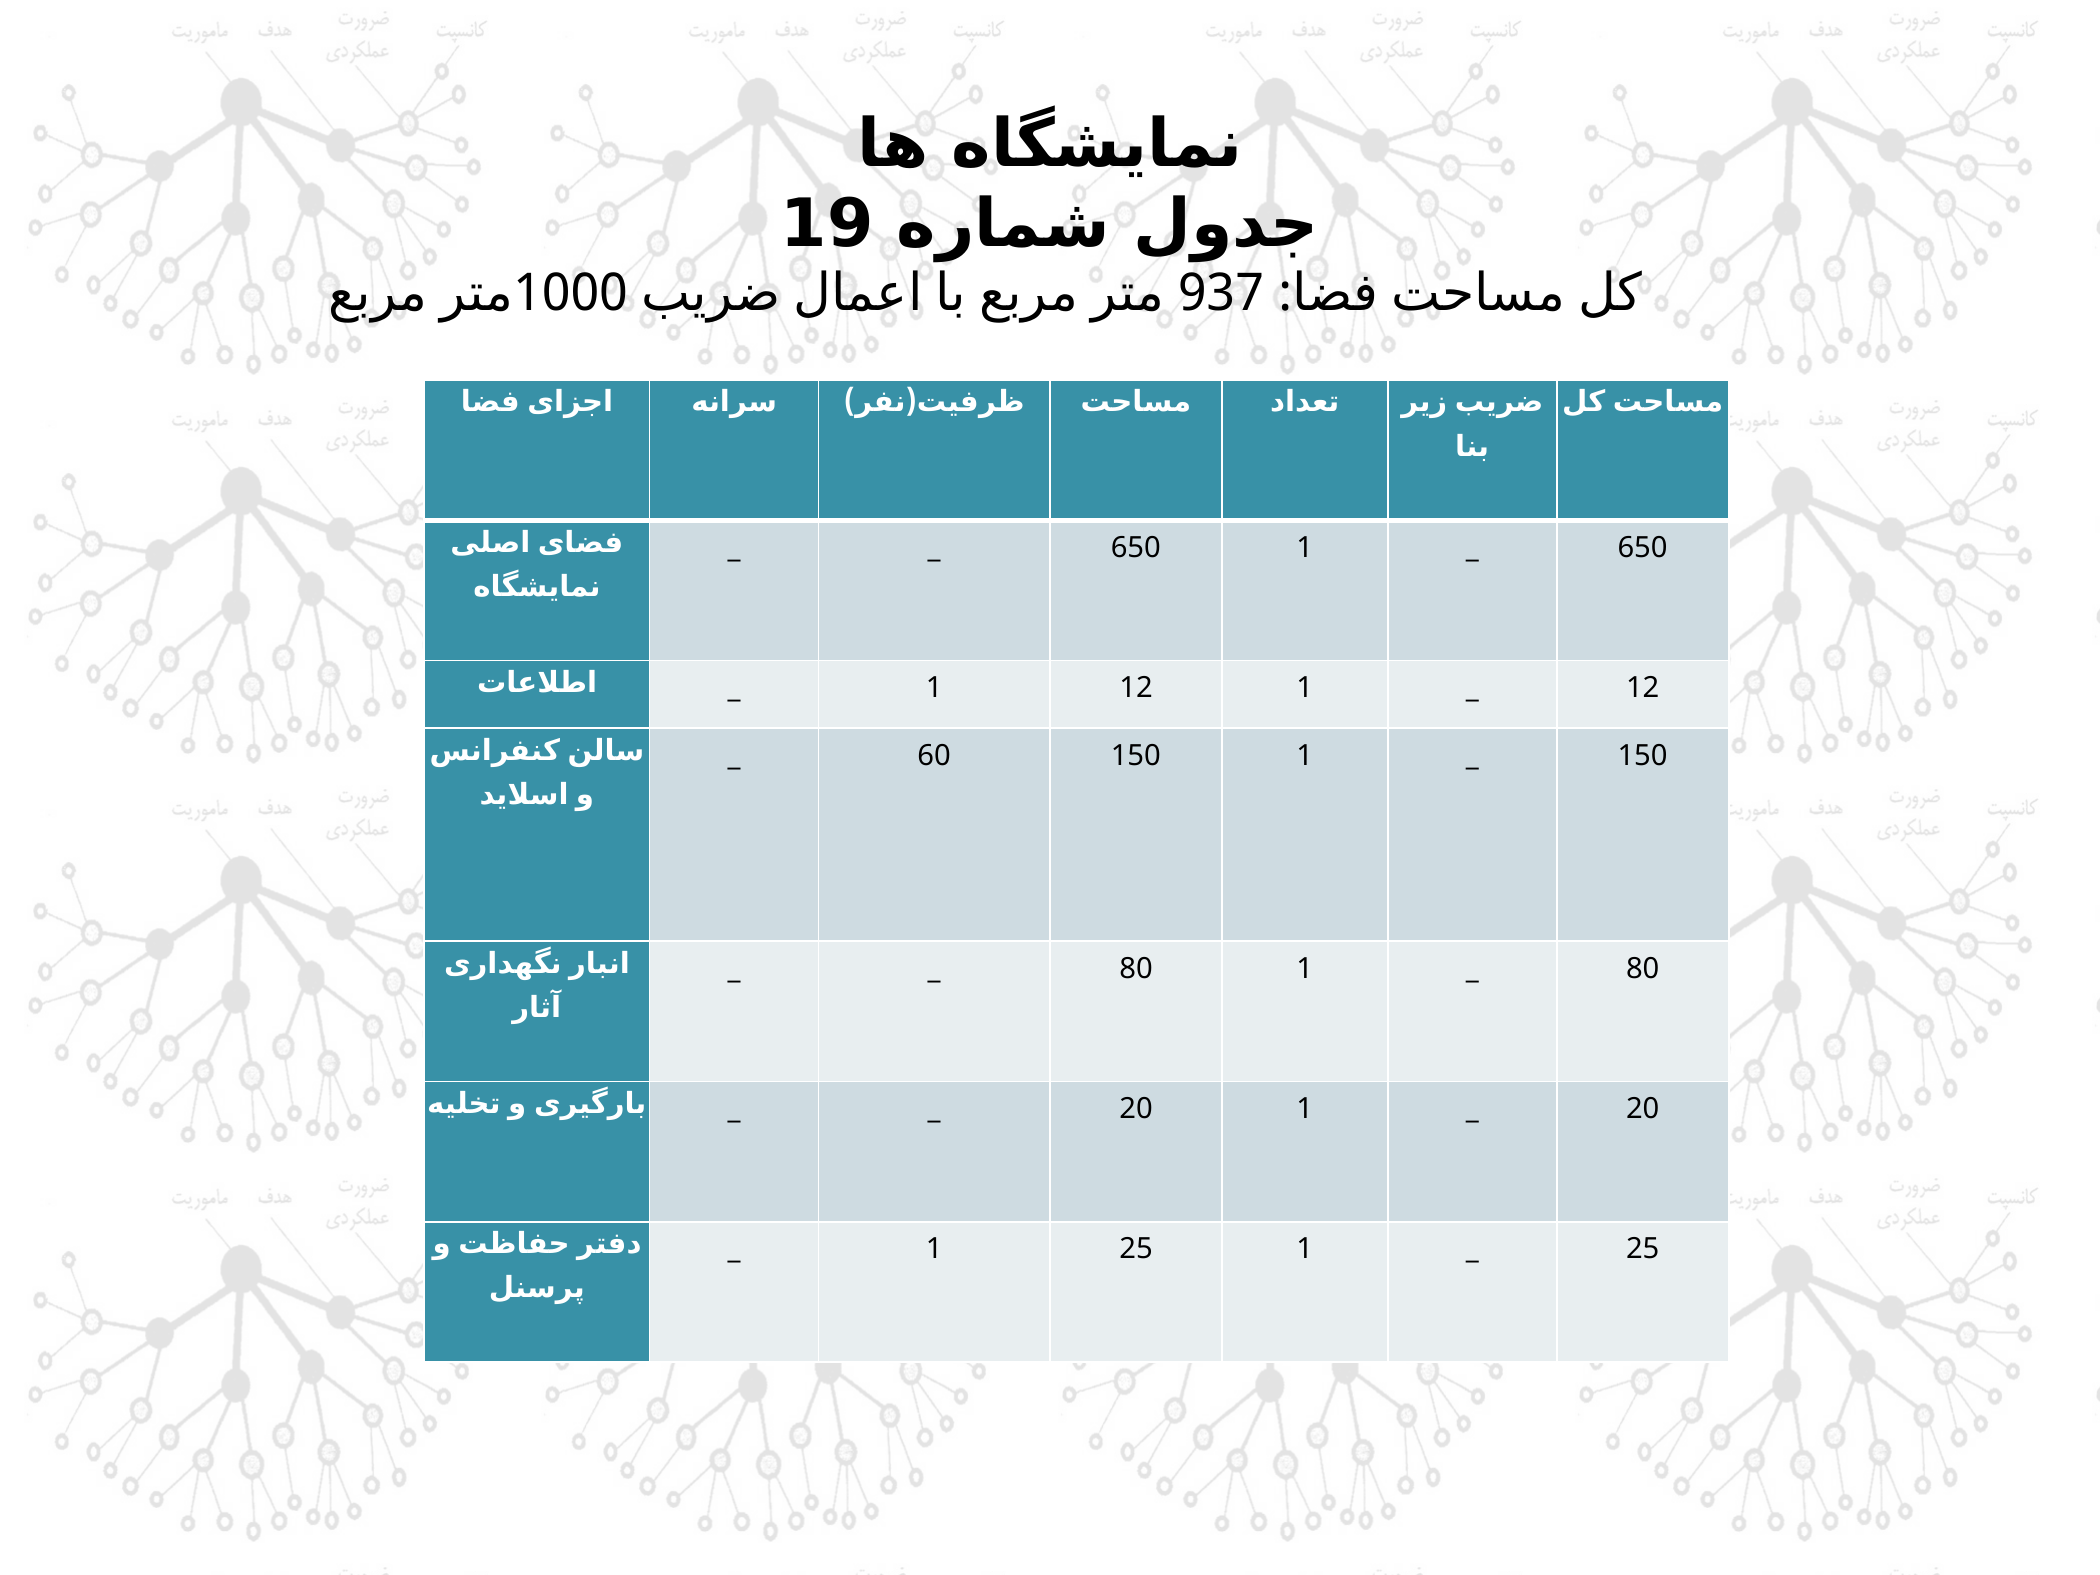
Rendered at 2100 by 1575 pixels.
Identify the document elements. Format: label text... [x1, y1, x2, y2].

table_cell فضای اصلی نمایشگاه [425, 523, 649, 660]
table_cell 12 [1051, 661, 1221, 727]
table_cell اطلاعات [425, 661, 649, 727]
table_header ظرفیت(نفر) [819, 381, 1049, 518]
table_cell سالن کنفرانس و اسلاید [425, 729, 649, 940]
table_cell 1 [1223, 661, 1387, 727]
table_header تعداد [1223, 381, 1387, 518]
table_cell _ [1389, 1223, 1556, 1361]
table_cell 1 [819, 1223, 1049, 1361]
table_cell _ [650, 1082, 818, 1221]
table_cell انبار نگهداری آثار [425, 942, 649, 1081]
table_cell _ [650, 729, 818, 940]
table_cell 25 [1051, 1223, 1221, 1361]
table_cell 80 [1051, 942, 1221, 1081]
table_cell _ [819, 1082, 1049, 1221]
table_header مساحت کل [1558, 381, 1728, 518]
table_cell دفتر حفاظت و پرسنل [425, 1223, 649, 1361]
table_cell 1 [1223, 942, 1387, 1081]
table_header ضریب زیر بنا [1389, 381, 1556, 518]
table_cell _ [1389, 661, 1556, 727]
table_header سرانه [650, 381, 818, 518]
table_cell 20 [1558, 1082, 1728, 1221]
table_header مساحت [1051, 381, 1221, 518]
table_cell _ [1389, 729, 1556, 940]
table_cell _ [1389, 1082, 1556, 1221]
text_box نمایشگاه ها جدول شماره 19 [376, 91, 1724, 367]
table_cell 1 [1223, 1082, 1387, 1221]
table_cell بارگیری و تخلیه [425, 1082, 649, 1221]
table_header اجزای فضا [425, 381, 649, 518]
text_box کل مساحت فضا: 937 متر مربع با اعمال ضریب 1000متر مربع [293, 251, 1658, 329]
table_cell 150 [1051, 729, 1221, 940]
table_cell _ [650, 1223, 818, 1361]
table_cell 650 [1051, 523, 1221, 660]
table_cell 12 [1558, 661, 1728, 727]
table_cell _ [650, 661, 818, 727]
table_cell 1 [819, 661, 1049, 727]
table_cell 20 [1051, 1082, 1221, 1221]
table_cell _ [650, 523, 818, 660]
table_cell _ [650, 942, 818, 1081]
table_cell 60 [819, 729, 1049, 940]
table_cell 1 [1223, 523, 1387, 660]
table_cell 80 [1558, 942, 1728, 1081]
table_cell 650 [1558, 523, 1728, 660]
table_cell 1 [1223, 1223, 1387, 1361]
table_cell _ [1389, 942, 1556, 1081]
table_cell _ [1389, 523, 1556, 660]
table_cell _ [819, 942, 1049, 1081]
table_cell 1 [1223, 729, 1387, 940]
table_cell _ [819, 523, 1049, 660]
table_cell 25 [1558, 1223, 1728, 1361]
table_cell 150 [1558, 729, 1728, 940]
